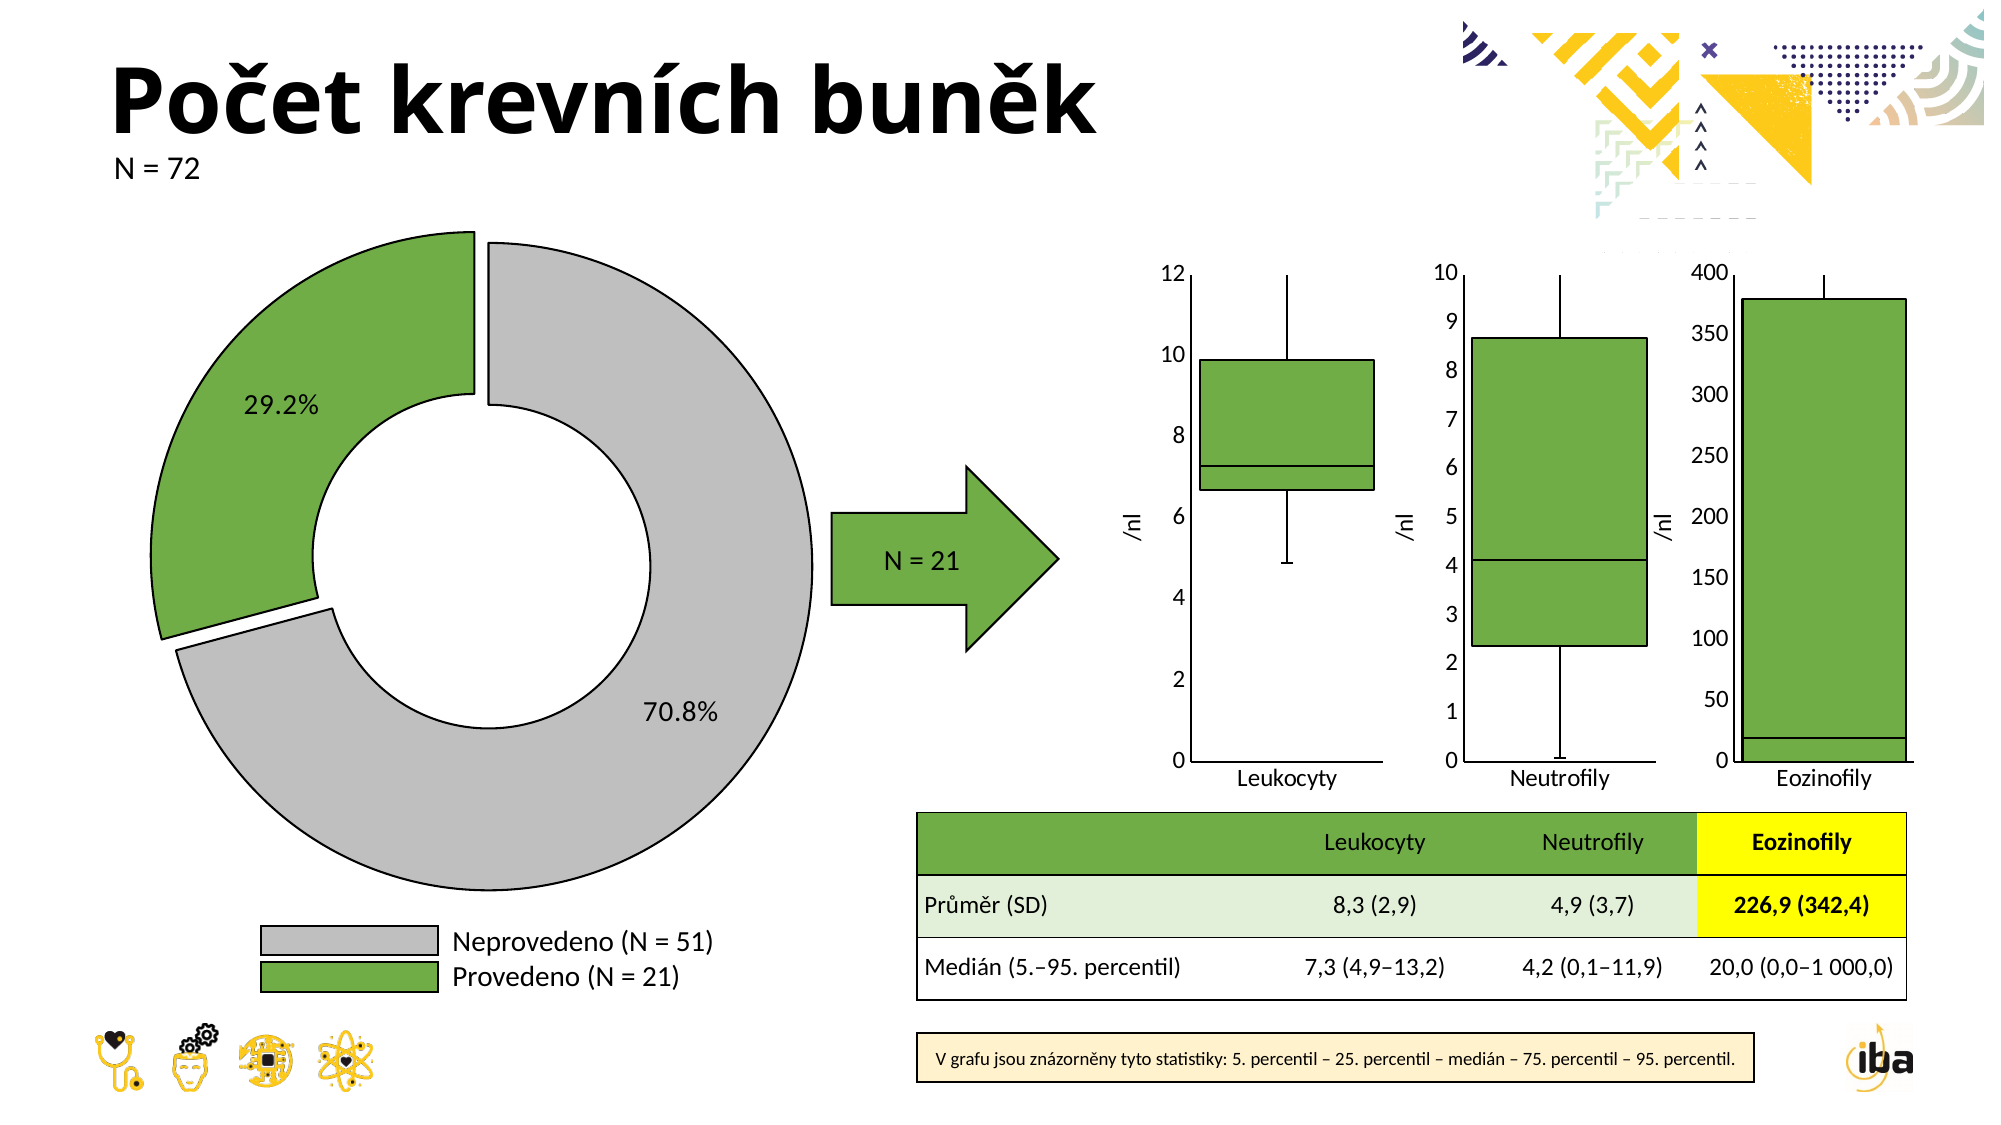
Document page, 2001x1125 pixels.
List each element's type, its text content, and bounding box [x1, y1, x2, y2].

picture [1846, 1023, 1913, 1092]
table_cell 4,2 (0,1–11,9) [1488, 938, 1697, 999]
chart [98, 208, 859, 910]
table_cell 7,3 (4,9–13,2) [1262, 938, 1488, 999]
text_box V grafu jsou znázorněny tyto statistiky: 5. percentil – 25. percentil – medián – 75. percentil – 95. percentil. [916, 1032, 1755, 1083]
text_box N = 72 [98, 133, 250, 199]
picture [95, 1023, 373, 1092]
table_header Eozinofily [1697, 813, 1906, 874]
text_box N = 21 [859, 464, 1060, 654]
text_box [260, 899, 748, 1014]
table_cell 4,9 (3,7) [1488, 876, 1697, 937]
table_cell Průměr (SD) [918, 876, 1262, 937]
table_header Neutrofily [1488, 813, 1697, 874]
picture [1463, 9, 1984, 253]
table_cell 226,9 (342,4) [1697, 876, 1906, 937]
table_cell Medián (5.–95. percentil) [918, 938, 1262, 999]
table_header [918, 813, 1262, 874]
chart [1087, 251, 1920, 805]
table_cell 8,3 (2,9) [1262, 876, 1488, 937]
table_cell 20,0 (0,0–1 000,0) [1697, 938, 1906, 999]
table_header Leukocyty [1262, 813, 1488, 874]
title Počet krevních buněk [93, 30, 1907, 177]
